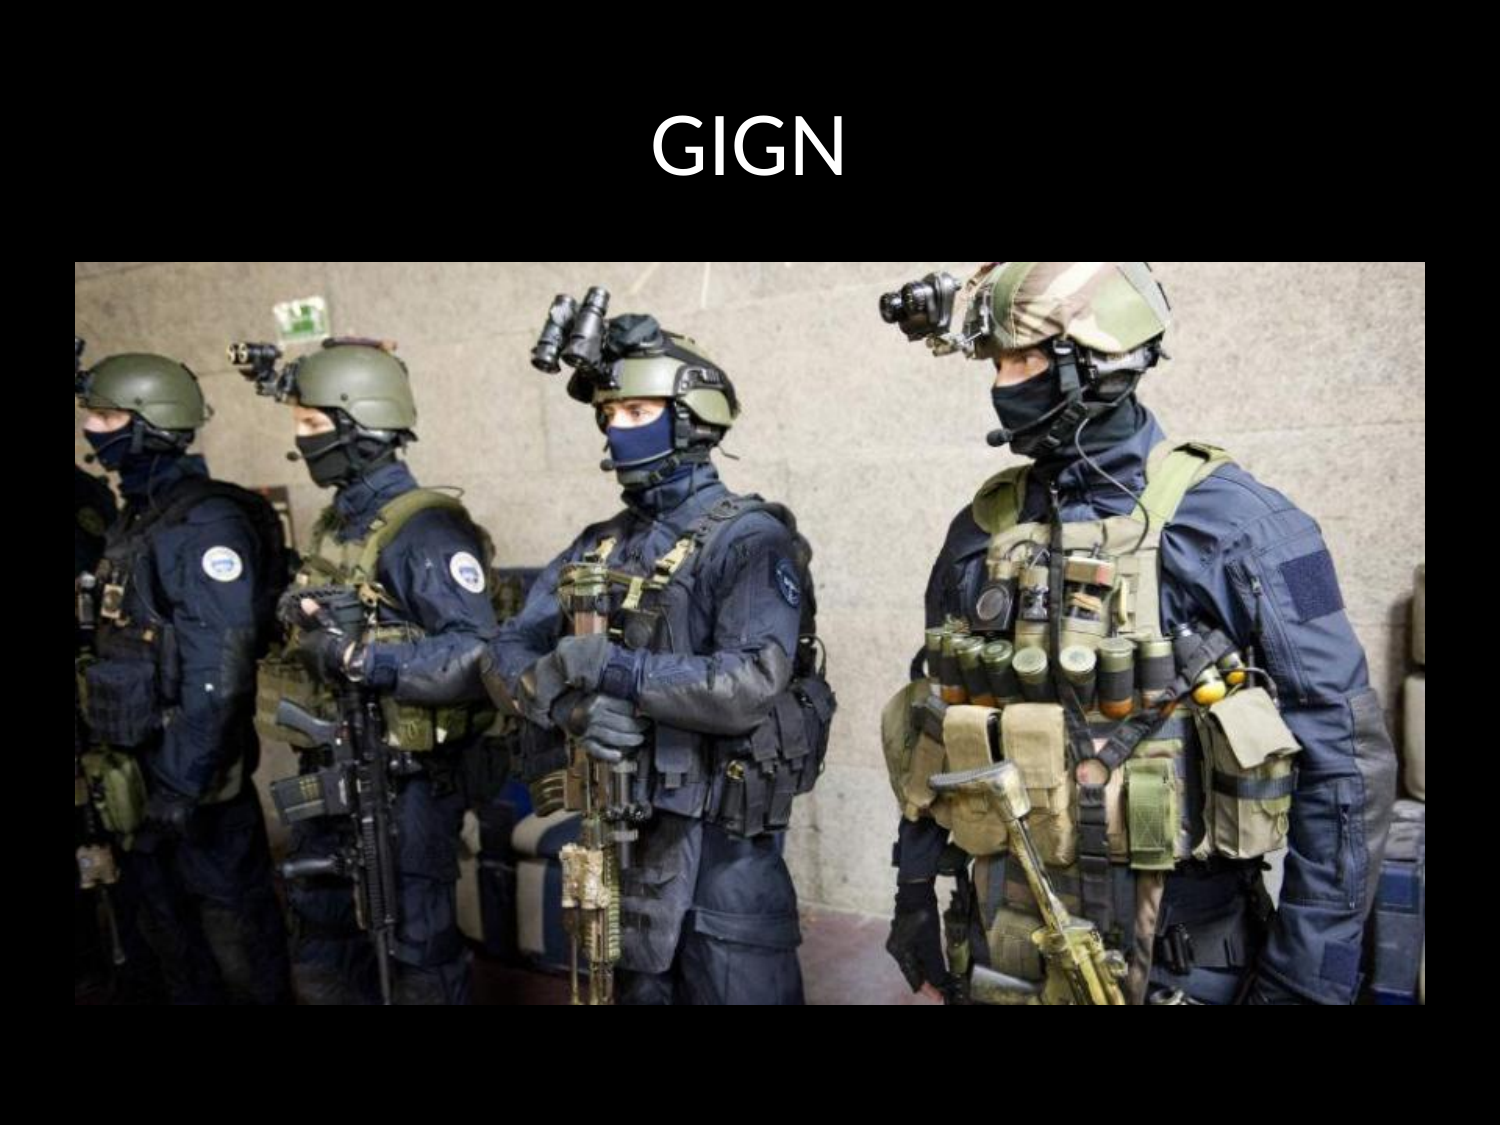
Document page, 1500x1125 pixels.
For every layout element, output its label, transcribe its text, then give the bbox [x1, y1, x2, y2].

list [74, 262, 1426, 1006]
title GIGN [75, 45, 1425, 233]
